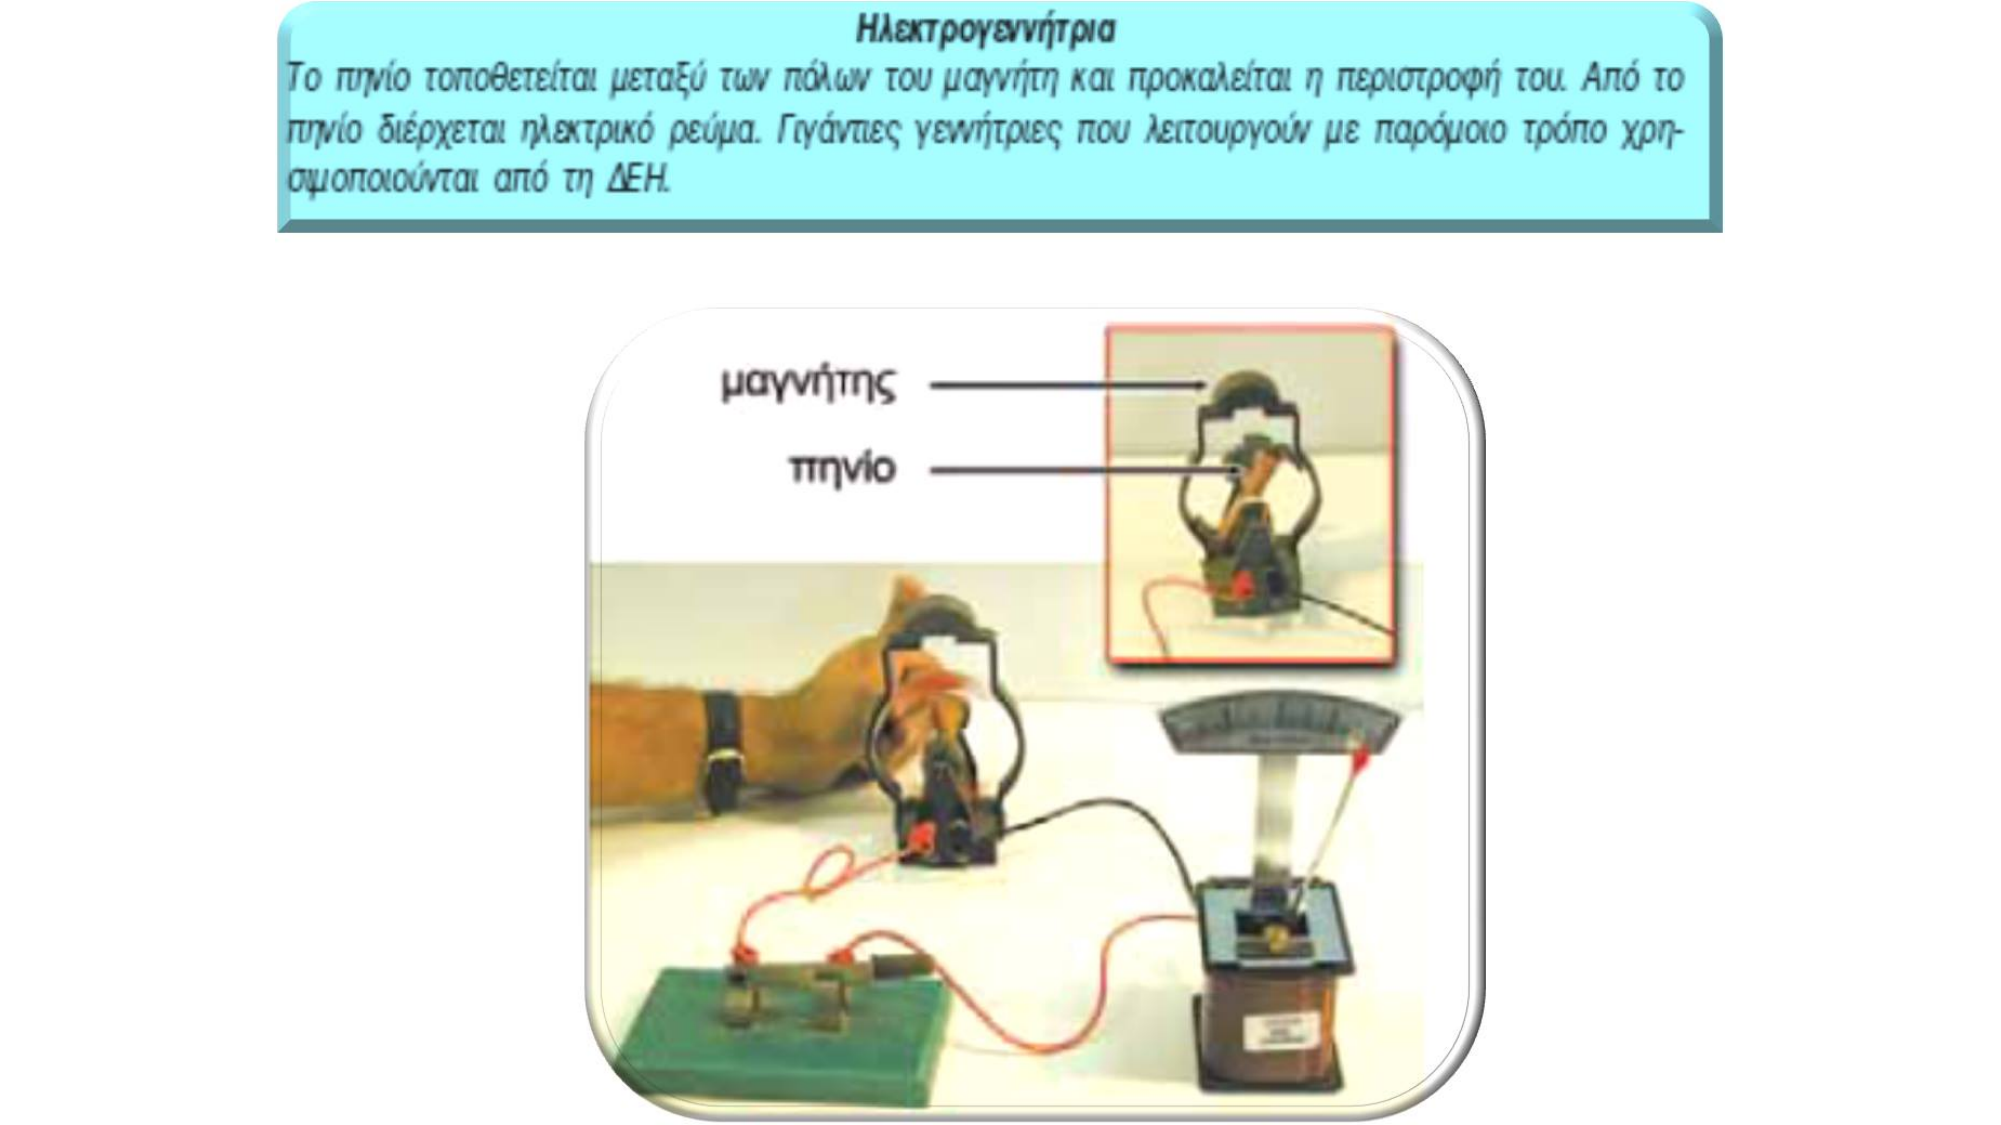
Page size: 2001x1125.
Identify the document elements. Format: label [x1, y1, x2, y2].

picture [275, 0, 1725, 1125]
